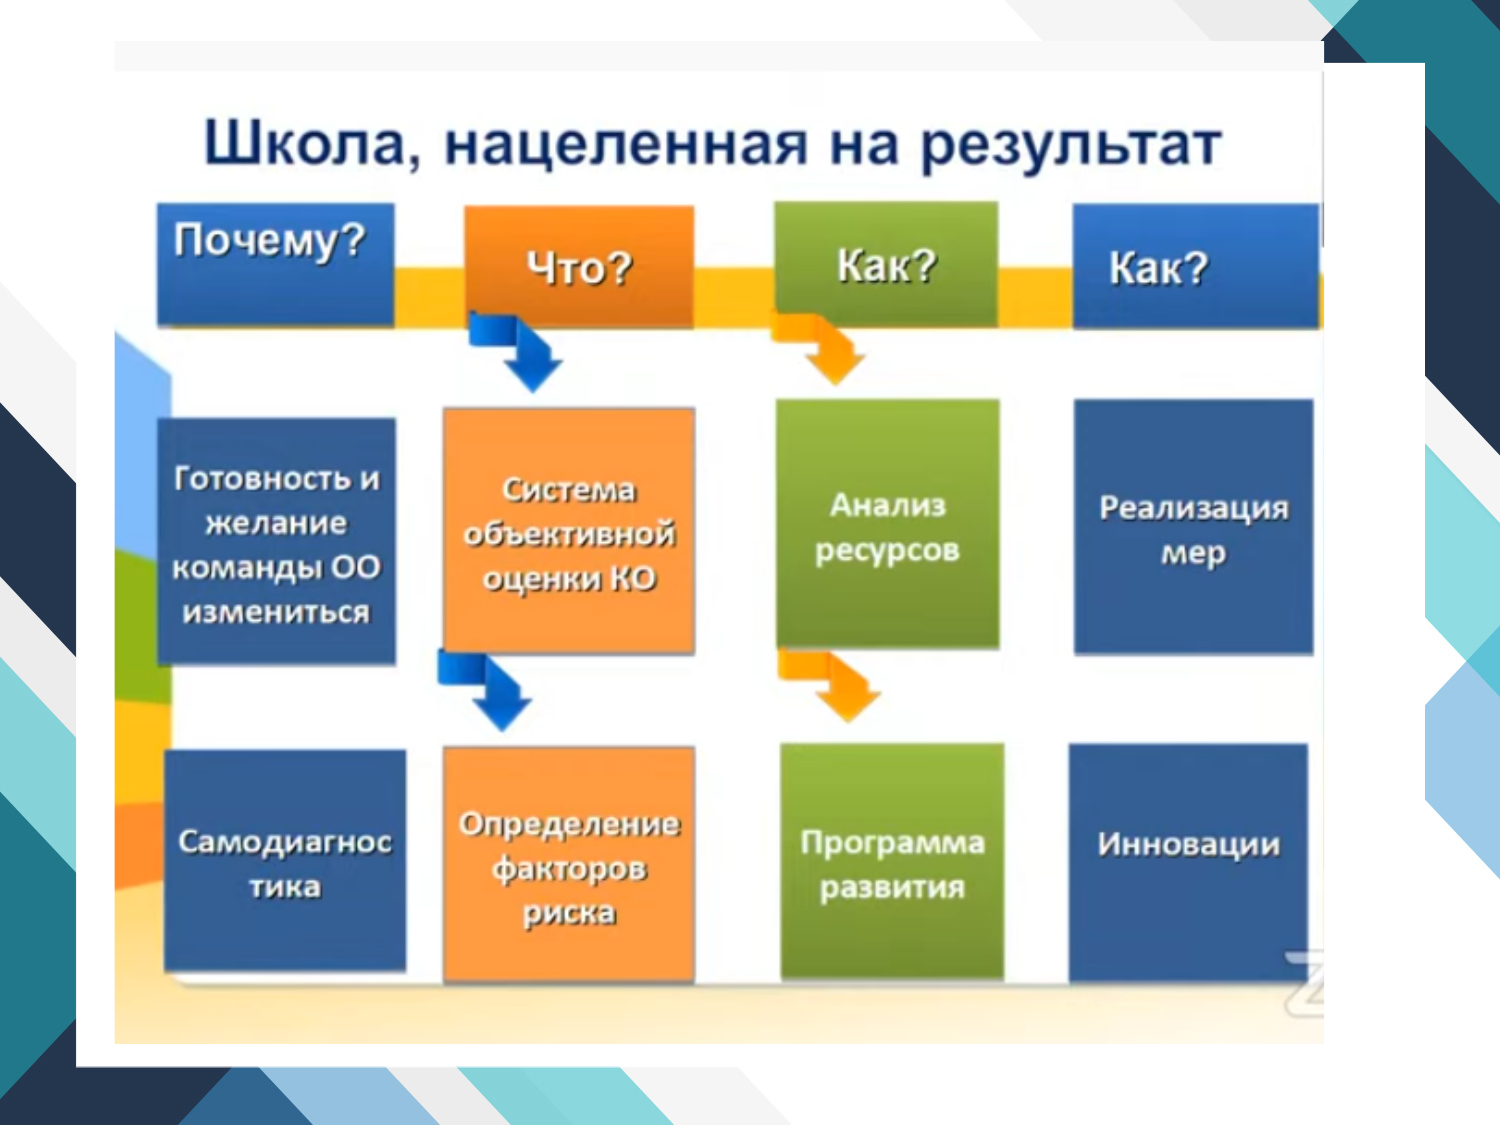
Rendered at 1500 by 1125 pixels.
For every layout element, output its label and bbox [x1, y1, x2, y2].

list [114, 41, 1325, 1044]
picture [0, 0, 1500, 1125]
